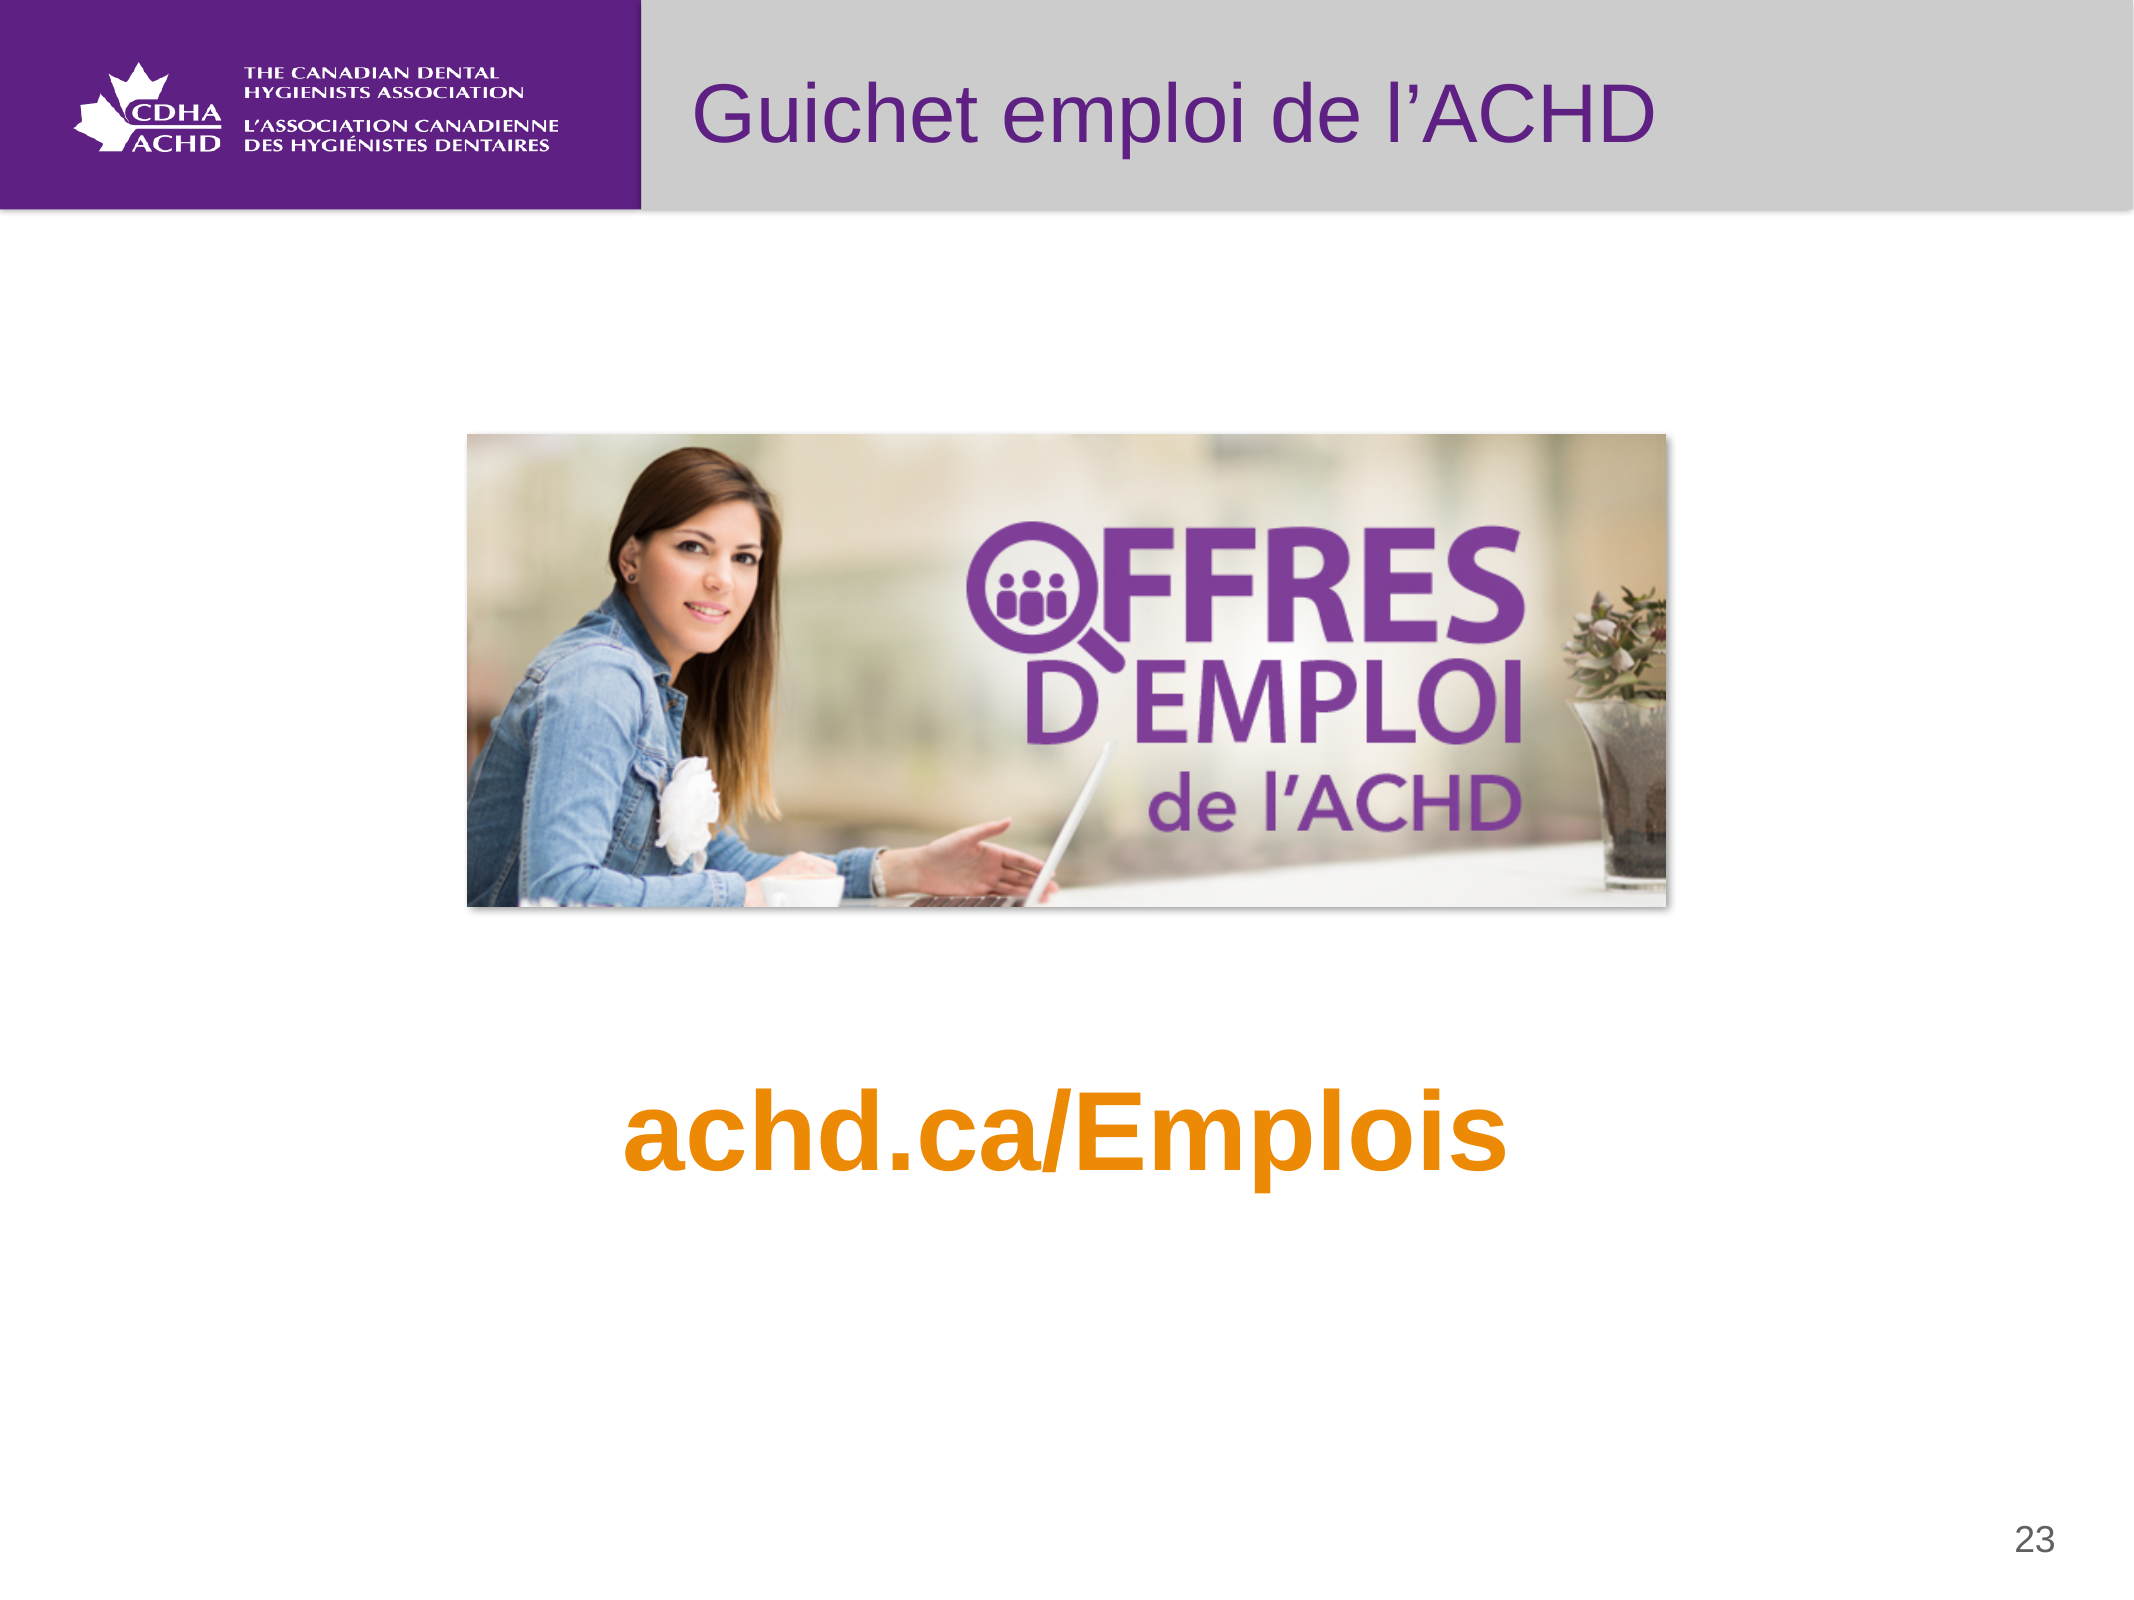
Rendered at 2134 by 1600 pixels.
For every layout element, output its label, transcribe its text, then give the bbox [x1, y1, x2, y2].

text_box Guichet emploi de l’ACHD [676, 43, 2027, 174]
list achd.ca/Emplois [68, 1031, 2065, 1202]
picture [62, 47, 571, 163]
picture [467, 433, 1666, 907]
